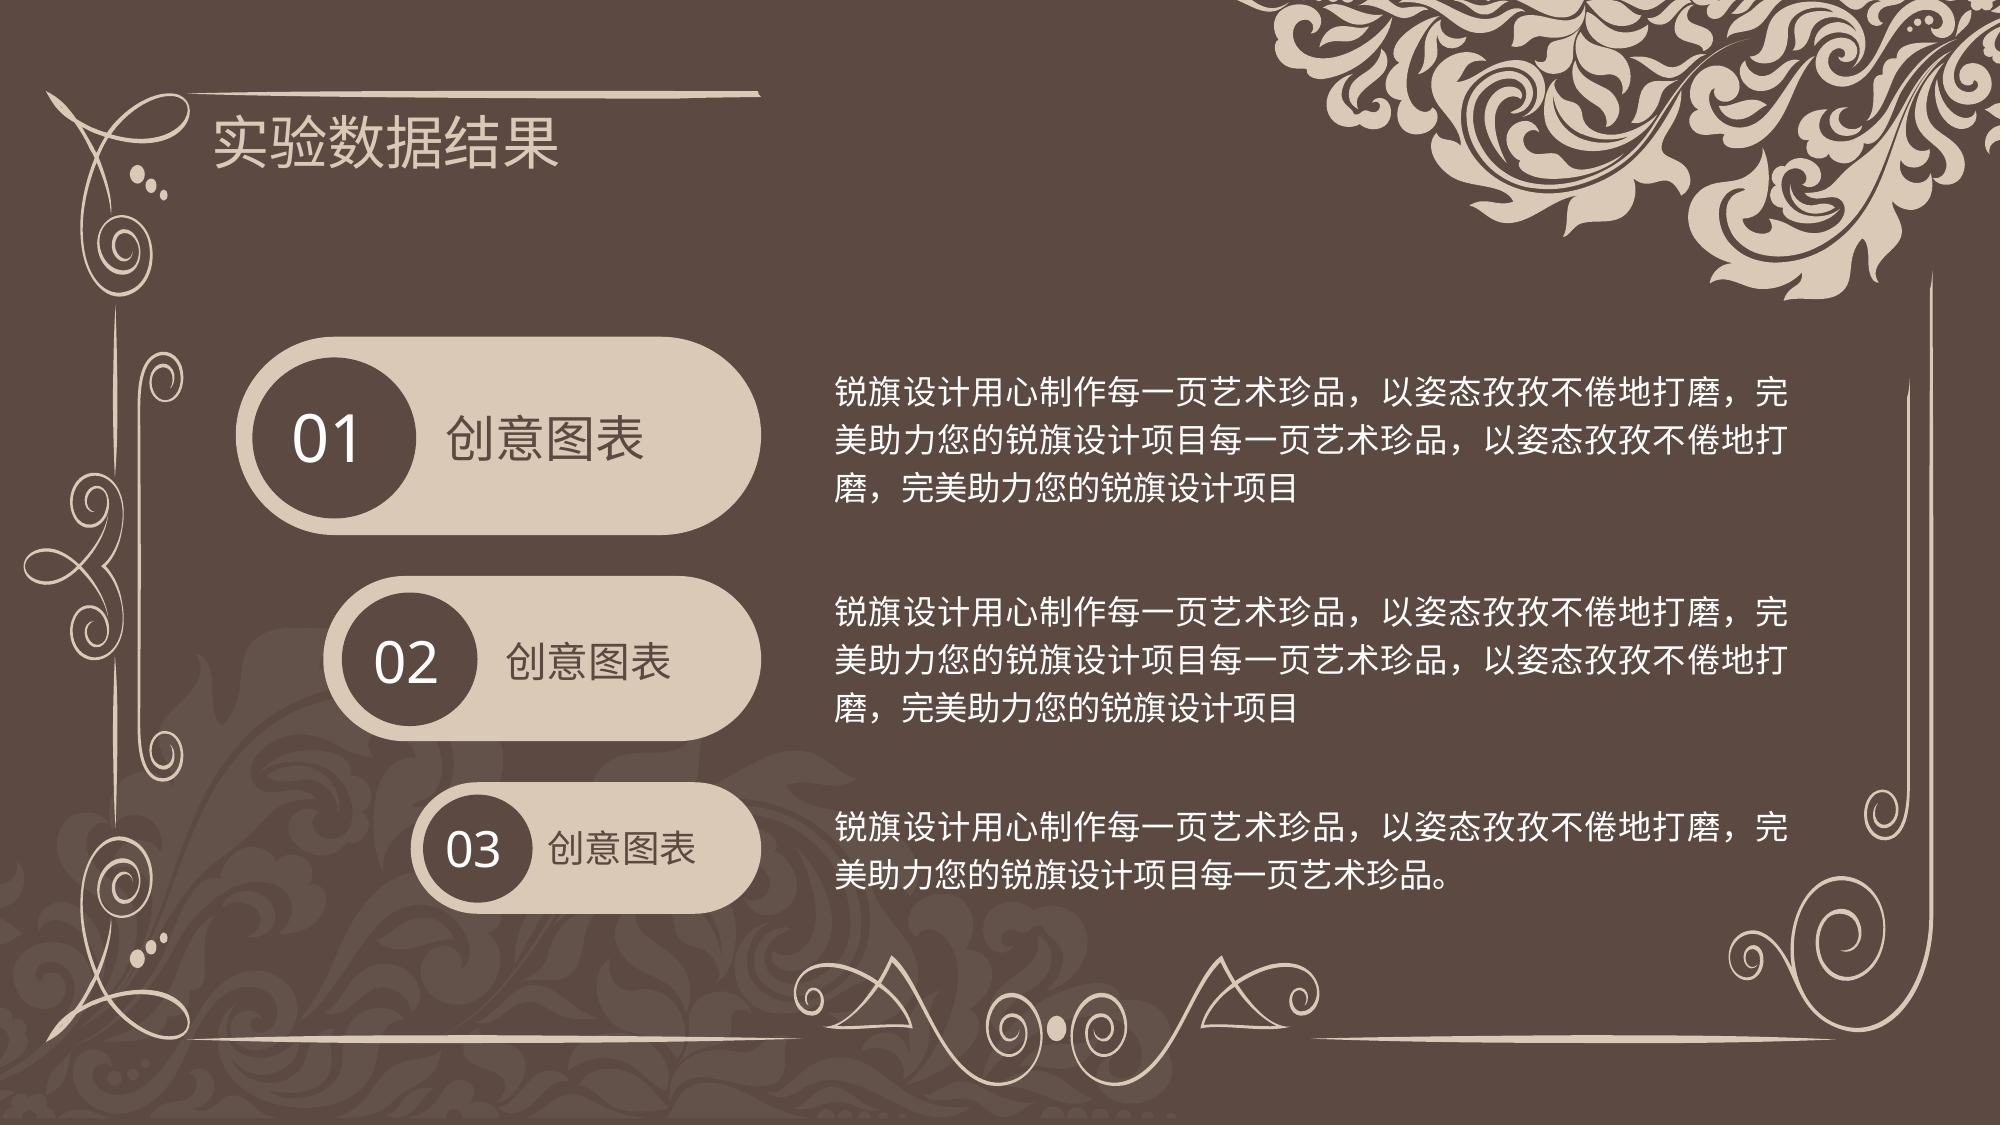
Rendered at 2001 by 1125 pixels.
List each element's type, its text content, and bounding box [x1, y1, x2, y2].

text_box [323, 575, 762, 742]
text_box 锐旗设计用心制作每一页艺术珍品，以姿态孜孜不倦地打磨，完美助力您的锐旗设计项目每一页艺术珍品，以姿态孜孜不倦地打磨，完美助力您的锐旗设计项目 [820, 576, 1805, 735]
text_box 锐旗设计用心制作每一页艺术珍品，以姿态孜孜不倦地打磨，完美助力您的锐旗设计项目每一页艺术珍品，以姿态孜孜不倦地打磨，完美助力您的锐旗设计项目 [820, 355, 1805, 515]
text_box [410, 782, 762, 914]
text_box 实验数据结果 [196, 98, 681, 184]
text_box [235, 336, 762, 536]
text_box 锐旗设计用心制作每一页艺术珍品，以姿态孜孜不倦地打磨，完美助力您的锐旗设计项目每一页艺术珍品。 [820, 790, 1805, 902]
